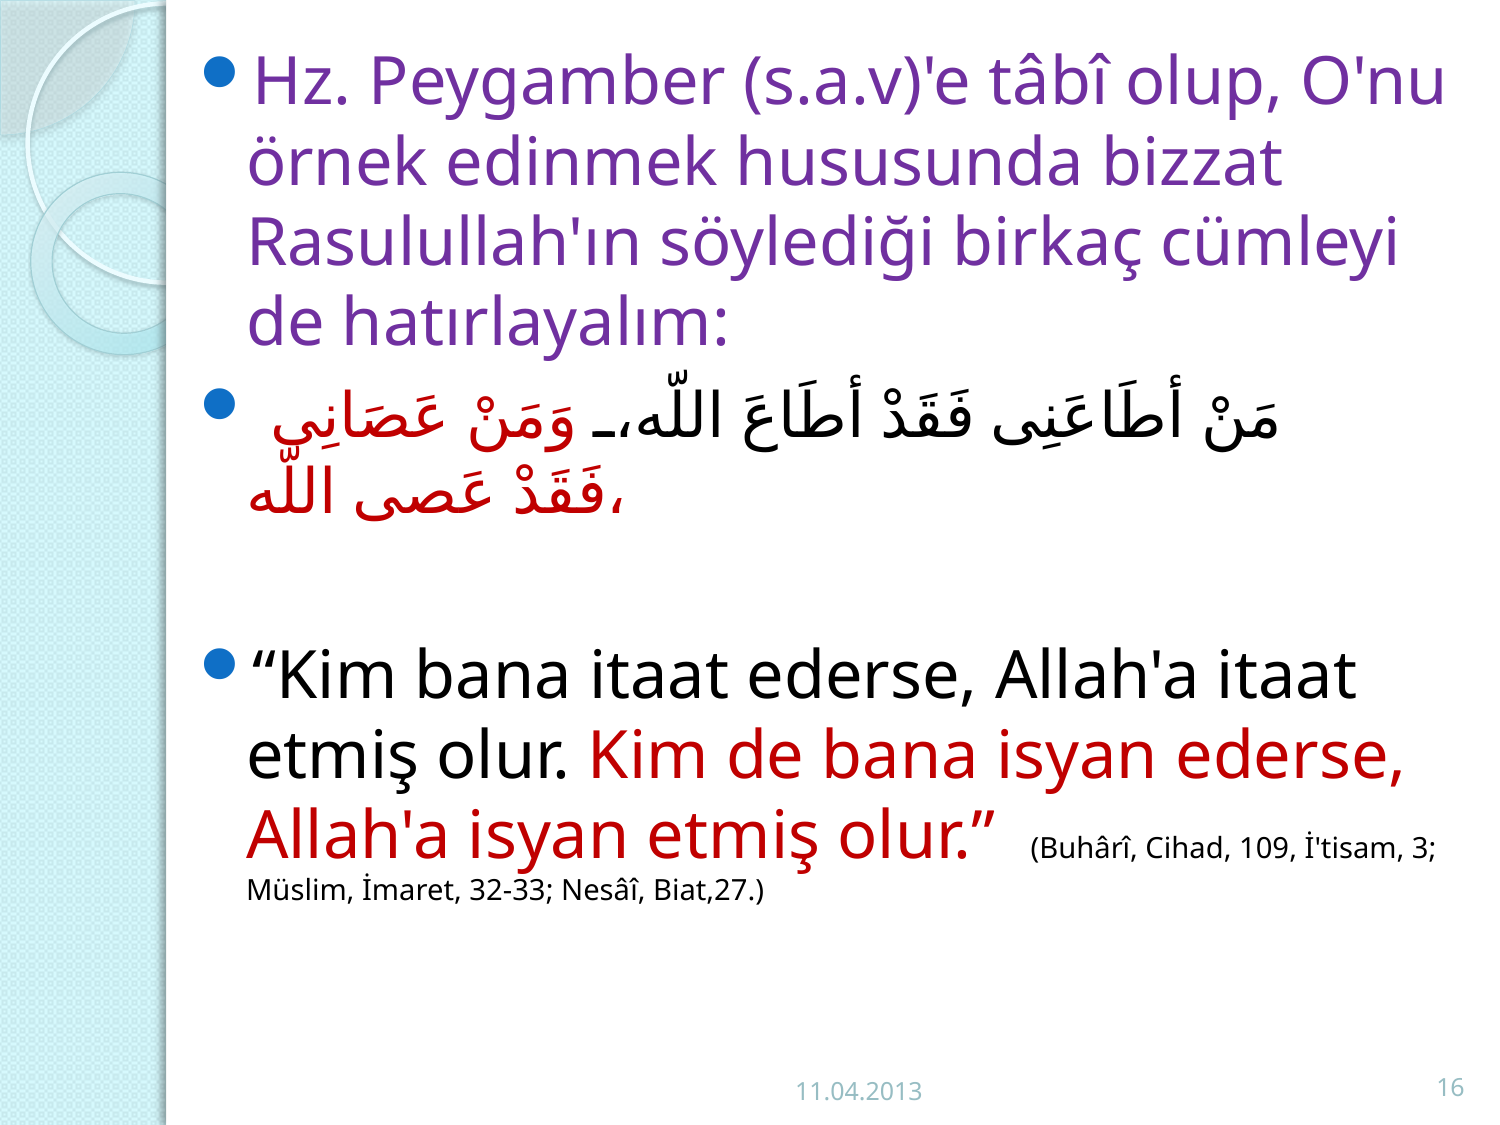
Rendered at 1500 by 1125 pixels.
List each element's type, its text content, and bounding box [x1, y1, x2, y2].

list Hz. Peygamber (s.a.v)'e tâbî olup, O'nu örnek edinmek hususunda bizzat Rasulullah'ın söylediği birkaç cümleyi de hatırlayalım: مَنْ أطَاعَنِى فَقَدْ أطَاعَ اللّه، وَمَنْ عَصَانِى فَقَدْ عَصى اللّه، “Kim bana itaat ederse, Allah'a itaat etmiş olur. Kim de bana isyan ederse, Allah'a isyan etmiş olur.” (Buhârî, Cihad, 109, İ'tisam, 3; Müslim, İmaret, 32-33; Nesâî, Biat,27.) [171, 30, 1466, 1025]
slide_number 16 [1413, 1034, 1488, 1113]
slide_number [587, 1034, 938, 1113]
